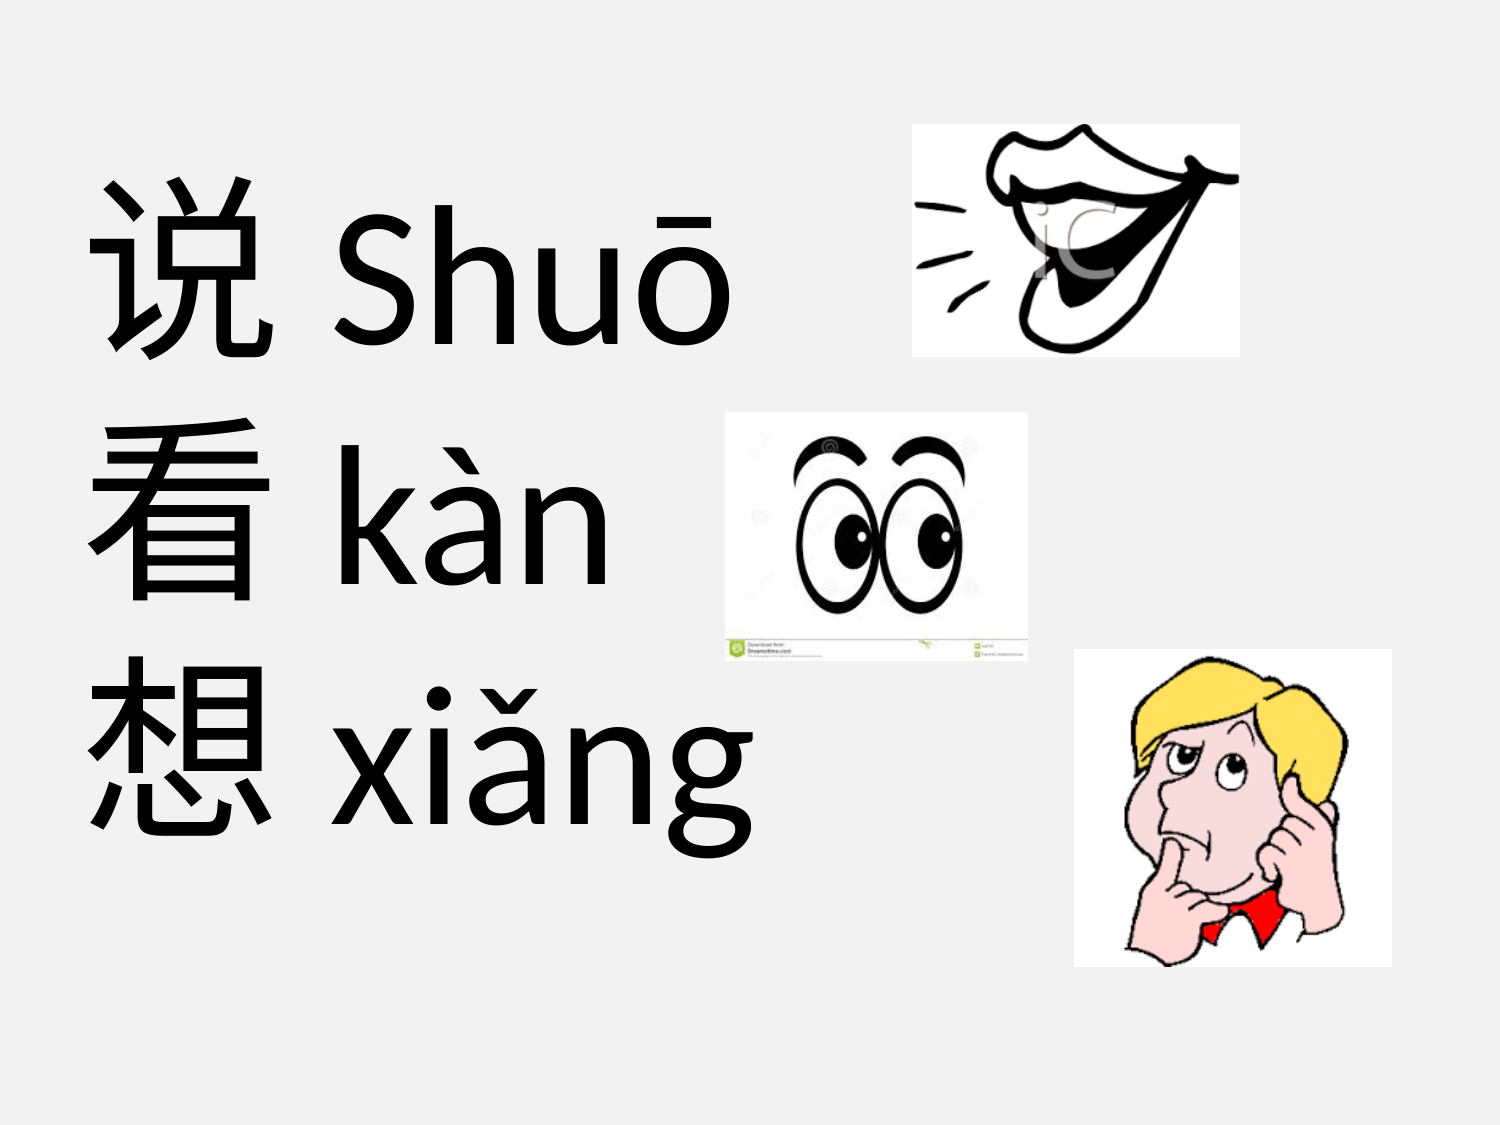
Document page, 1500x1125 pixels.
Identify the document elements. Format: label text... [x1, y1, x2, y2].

text_box [772, 149, 1400, 713]
text_box 说Shuō 看kàn 想xiǎng [66, 137, 772, 873]
picture [1074, 649, 1392, 967]
picture [912, 124, 1240, 357]
picture [724, 412, 1029, 661]
